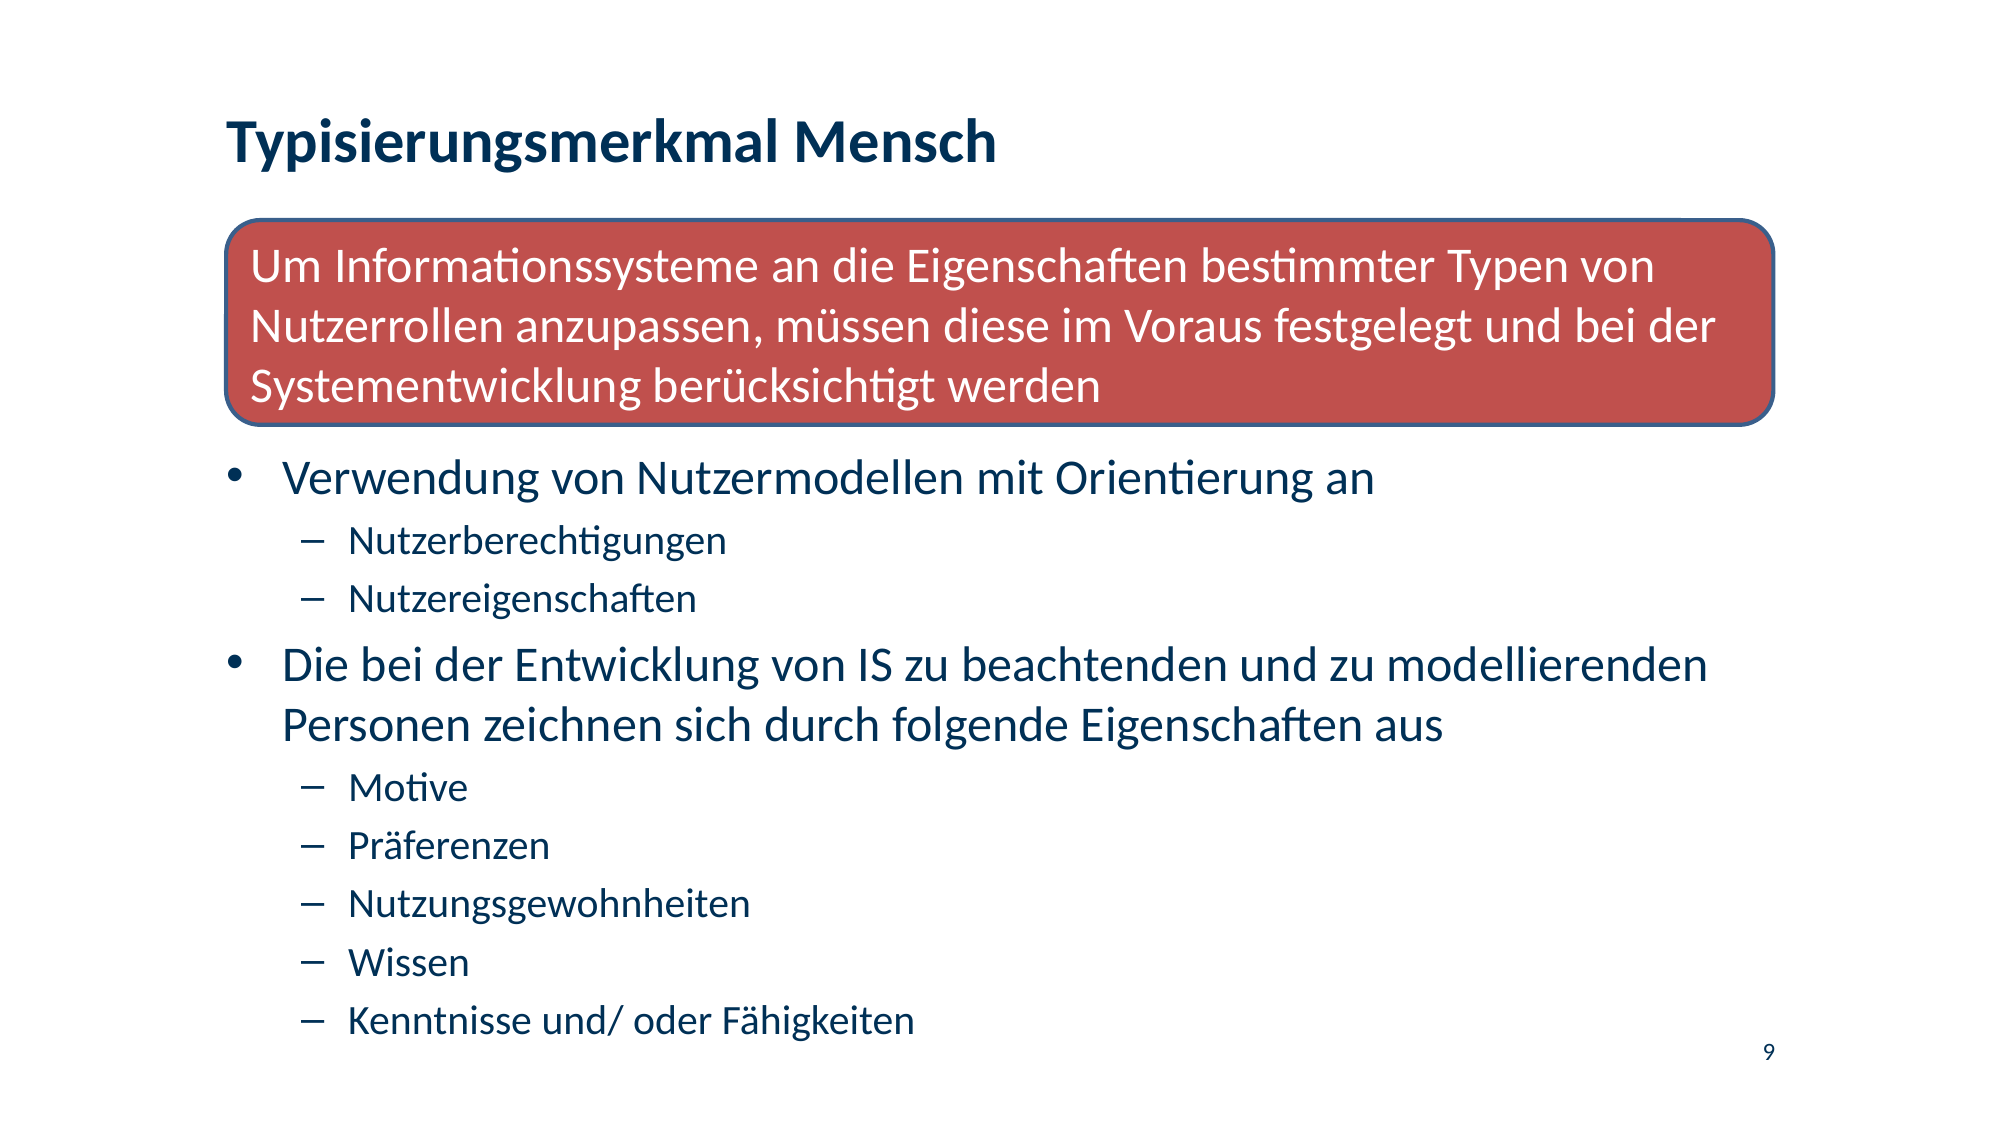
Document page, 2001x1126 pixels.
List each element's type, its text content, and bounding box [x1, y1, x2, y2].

list Verwendung von Nutzermodellen mit Orientierung an Nutzerberechtigungen Nutzereigenschaften Die bei der Entwicklung von IS zu beachtenden und zu modellierenden Personen zeichnen sich durch folgende Eigenschaften aus Motive Präferenzen Nutzungsgewohnheiten Wissen Kenntnisse und/ oder Fähigkeiten [226, 444, 1774, 1050]
text_box Um Informationssysteme an die Eigenschaften bestimmter Typen von Nutzerrollen anzupassen, müssen diese im Voraus festgelegt und bei der Systementwicklung berücksichtigt werden [223, 217, 1776, 427]
slide_number 9 [1544, 1035, 1776, 1066]
title Typisierungsmerkmal Mensch [226, 100, 1286, 239]
